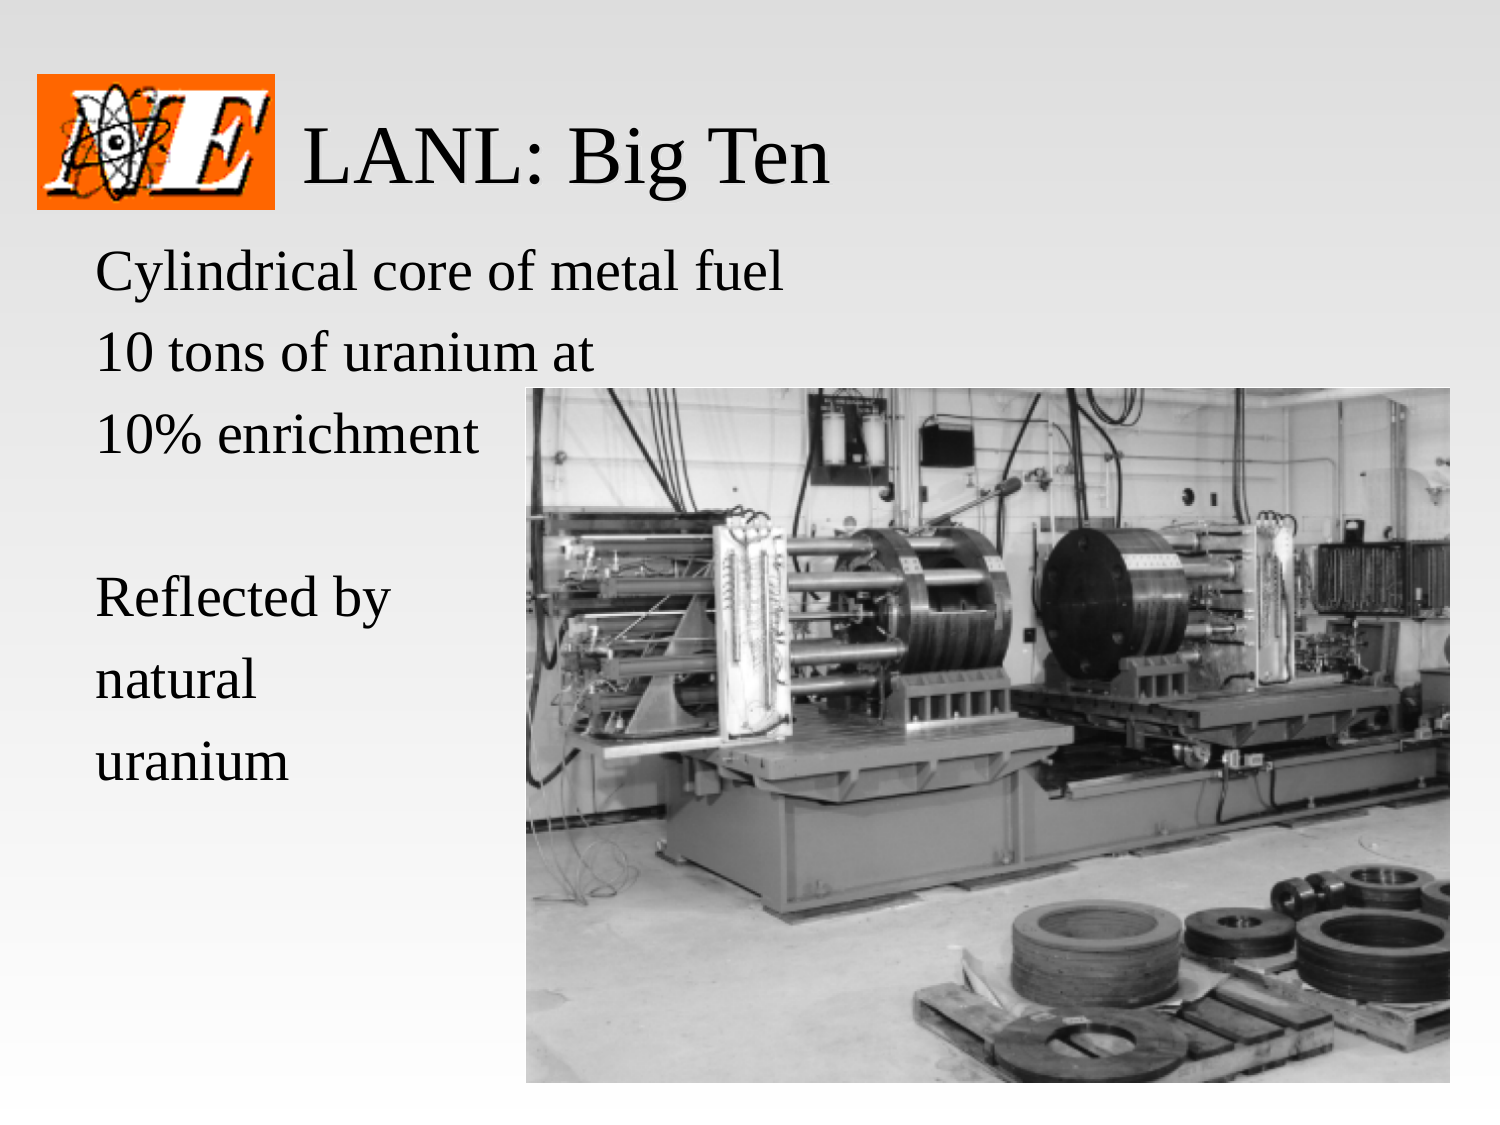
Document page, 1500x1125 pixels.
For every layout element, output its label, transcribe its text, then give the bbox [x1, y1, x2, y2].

picture [524, 387, 1451, 1083]
text_box Cylindrical core of metal fuel 10 tons of uranium at 10% enrichment Reflected by natural uranium [80, 224, 1461, 974]
picture [37, 74, 275, 210]
title LANL: Big Ten [287, 56, 1463, 244]
